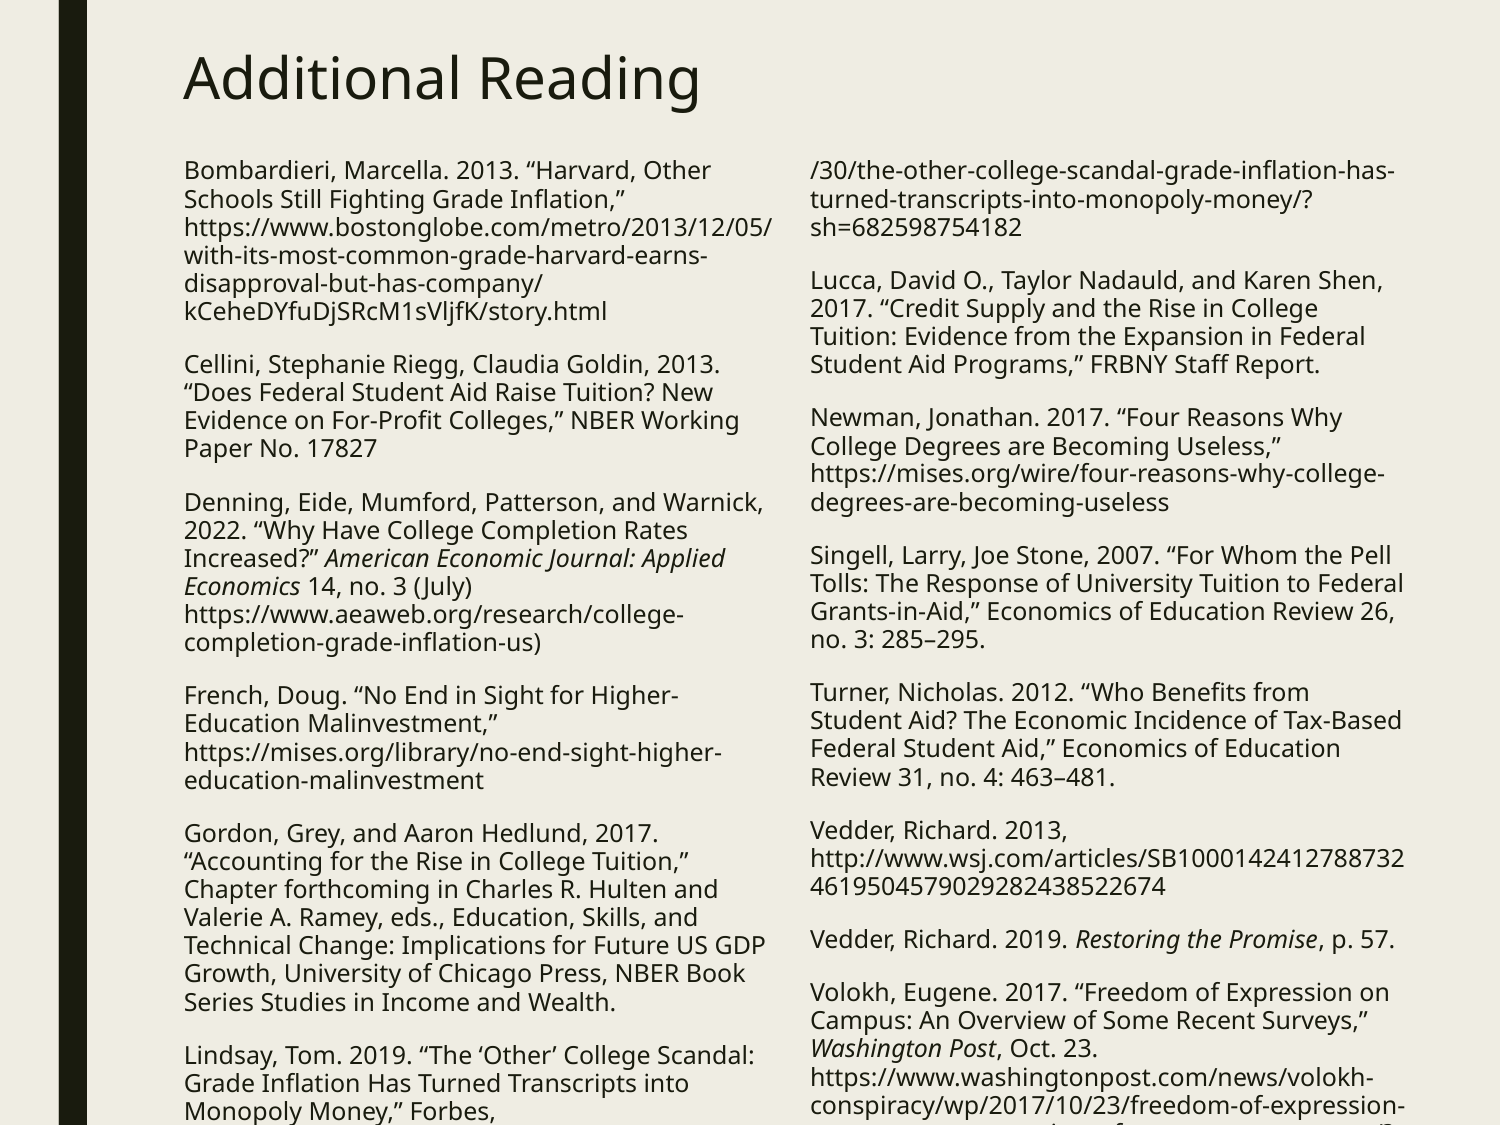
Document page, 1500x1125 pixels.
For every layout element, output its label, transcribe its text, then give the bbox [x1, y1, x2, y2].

list Bombardieri, Marcella. 2013. “Harvard, Other Schools Still Fighting Grade Inflation,” https://www.bostonglobe.com/metro/2013/12/05/with-its-most-common-grade-harvard-earns-disapproval-but-has-company/kCeheDYfuDjSRcM1sVljfK/story.html Cellini, Stephanie Riegg, Claudia Goldin, 2013. “Does Federal Student Aid Raise Tuition? New Evidence on For-Profit Colleges,” NBER Working Paper No. 17827 Denning, Eide, Mumford, Patterson, and Warnick, 2022. “Why Have College Completion Rates Increased?” American Economic Journal: Applied Economics 14, no. 3 (July) https://www.aeaweb.org/research/college-completion-grade-inflation-us) French, Doug. “No End in Sight for Higher-Education Malinvestment,” https://mises.org/library/no-end-sight-higher-education-malinvestment Gordon, Grey, and Aaron Hedlund, 2017. “Accounting for the Rise in College Tuition,” Chapter forthcoming in Charles R. Hulten and Valerie A. Ramey, eds., Education, Skills, and Technical Change: Implications for Future US GDP Growth, University of Chicago Press, NBER Book Series Studies in Income and Wealth. Lindsay, Tom. 2019. “The ‘Other’ College Scandal: Grade Inflation Has Turned Transcripts into Monopoly Money,” Forbes, https://www.forbes.com/sites/tomlindsay/2019/03/30/the-other-college-scandal-grade-inflation-has-turned-transcripts-into-monopoly-money/?sh=682598754182 Lucca, David O., Taylor Nadauld, and Karen Shen, 2017. “Credit Supply and the Rise in College Tuition: Evidence from the Expansion in Federal Student Aid Programs,” FRBNY Staff Report. Newman, Jonathan. 2017. “Four Reasons Why College Degrees are Becoming Useless,” https://mises.org/wire/four-reasons-why-college-degrees-are-becoming-useless Singell, Larry, Joe Stone, 2007. “For Whom the Pell Tolls: The Response of University Tuition to Federal Grants-in-Aid,” Economics of Education Review 26, no. 3: 285–295. Turner, Nicholas. 2012. “Who Benefits from Student Aid? The Economic Incidence of Tax-Based Federal Student Aid,” Economics of Education Review 31, no. 4: 463–481. Vedder, Richard. 2013, http://www.wsj.com/articles/SB10001424127887324619504579029282438522674 Vedder, Richard. 2019. Restoring the Promise, p. 57. Volokh, Eugene. 2017. “Freedom of Expression on Campus: An Overview of Some Recent Surveys,” Washington Post, Oct. 23. https://www.washingtonpost.com/news/volokh-conspiracy/wp/2017/10/23/freedom-of-expression-on-campus-an-overview-of-some-recent-surveys/?utm_term=.baea637297f6 [168, 149, 1422, 1059]
title Additional Reading [168, 42, 1350, 149]
footer [355, 1058, 1129, 1125]
